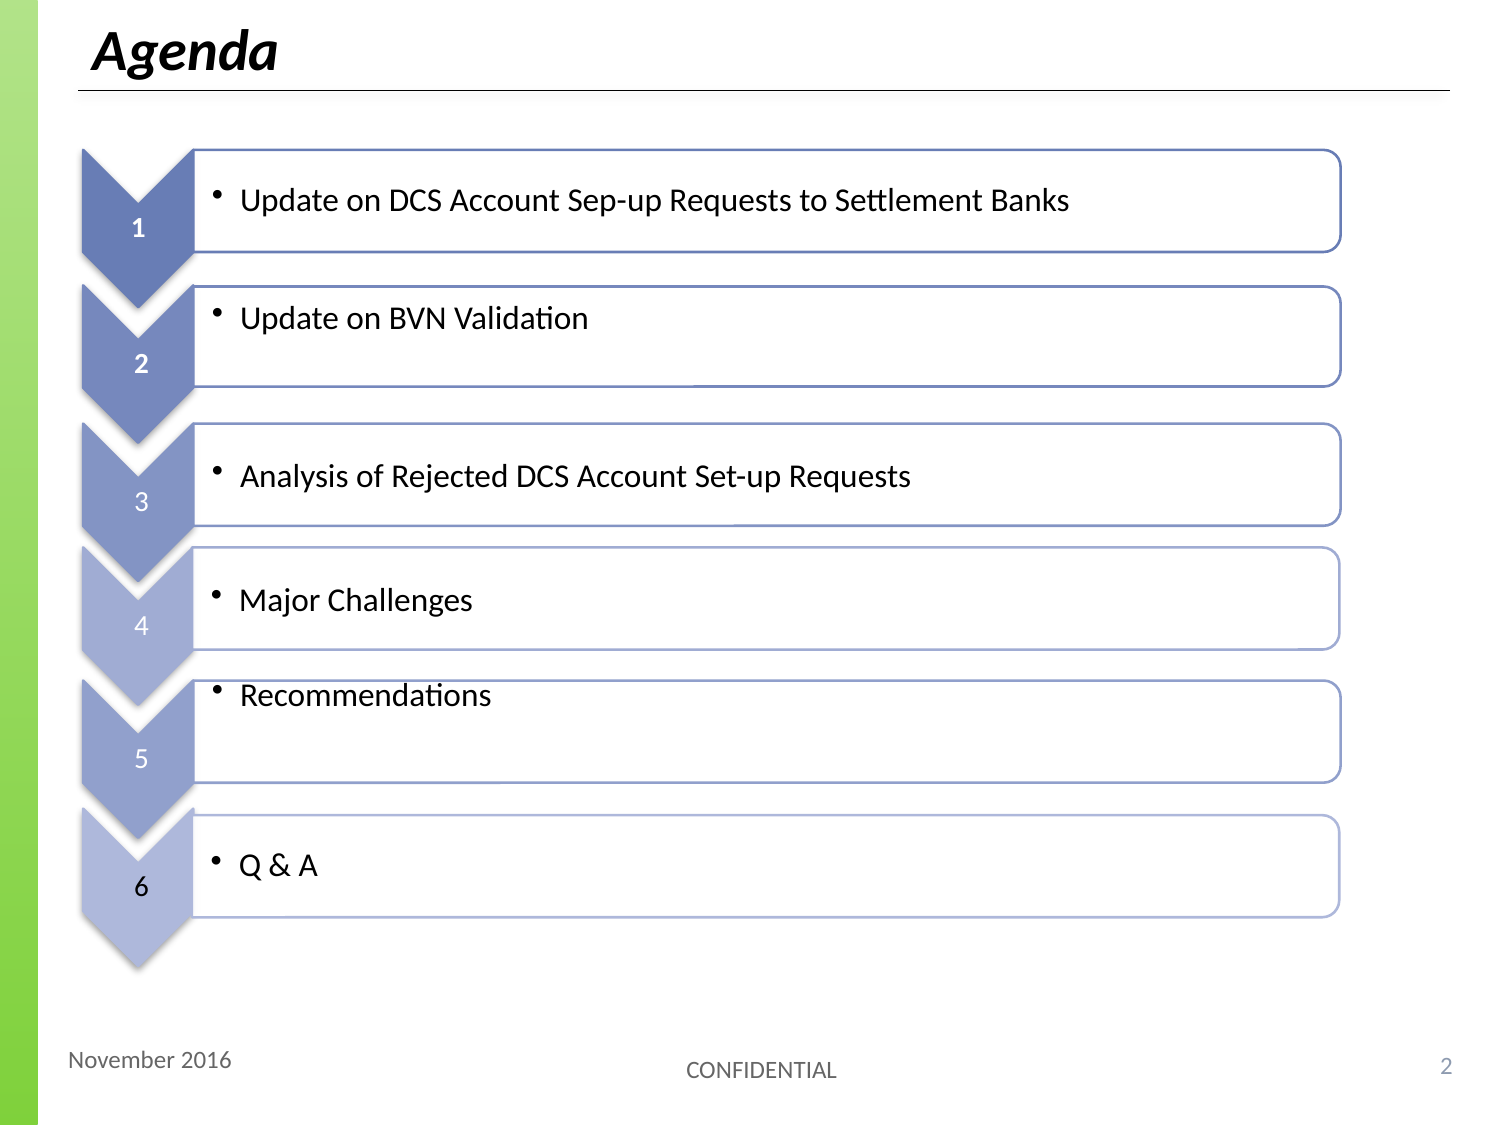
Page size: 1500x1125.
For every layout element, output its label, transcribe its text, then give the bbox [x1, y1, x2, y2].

slide_number 2 [1425, 1034, 1488, 1094]
footer November 2016 [53, 1024, 668, 1093]
footer CONFIDENTIAL [454, 1035, 1069, 1103]
text_box Agenda [78, 4, 1459, 90]
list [82, 148, 1341, 1015]
